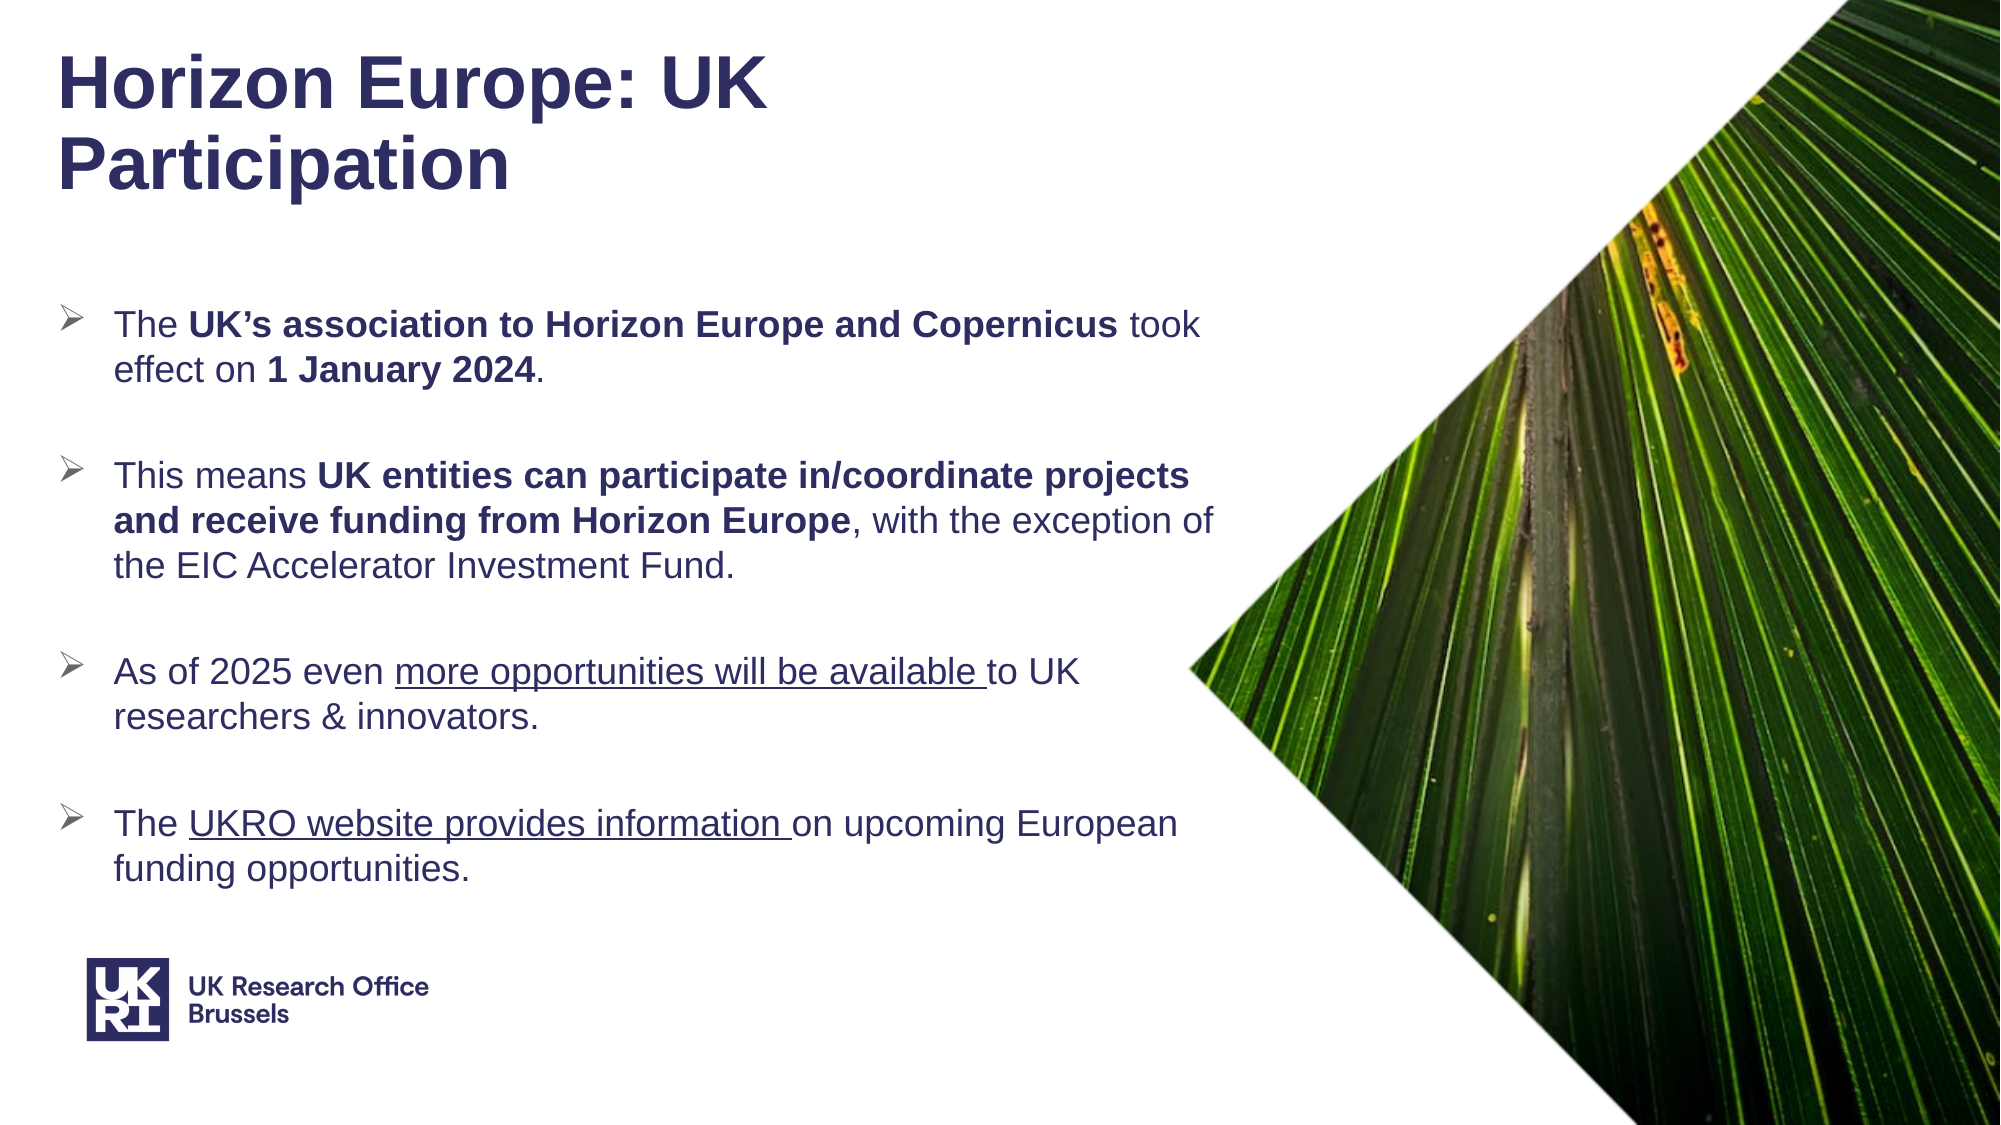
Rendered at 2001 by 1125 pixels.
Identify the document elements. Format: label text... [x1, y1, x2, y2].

list Horizon Europe: UK Participation [42, 36, 994, 230]
list The UK’s association to Horizon Europe and Copernicus took effect on 1 January 2024. This means UK entities can participate in/coordinate projects and receive funding from Horizon Europe, with the exception of the EIC Accelerator Investment Fund. As of 2025 even more opportunities will be available to UK researchers & innovators. The UKRO website provides information on upcoming European funding opportunities. [42, 292, 994, 940]
picture [62, 940, 453, 1066]
picture [999, 0, 2000, 1125]
